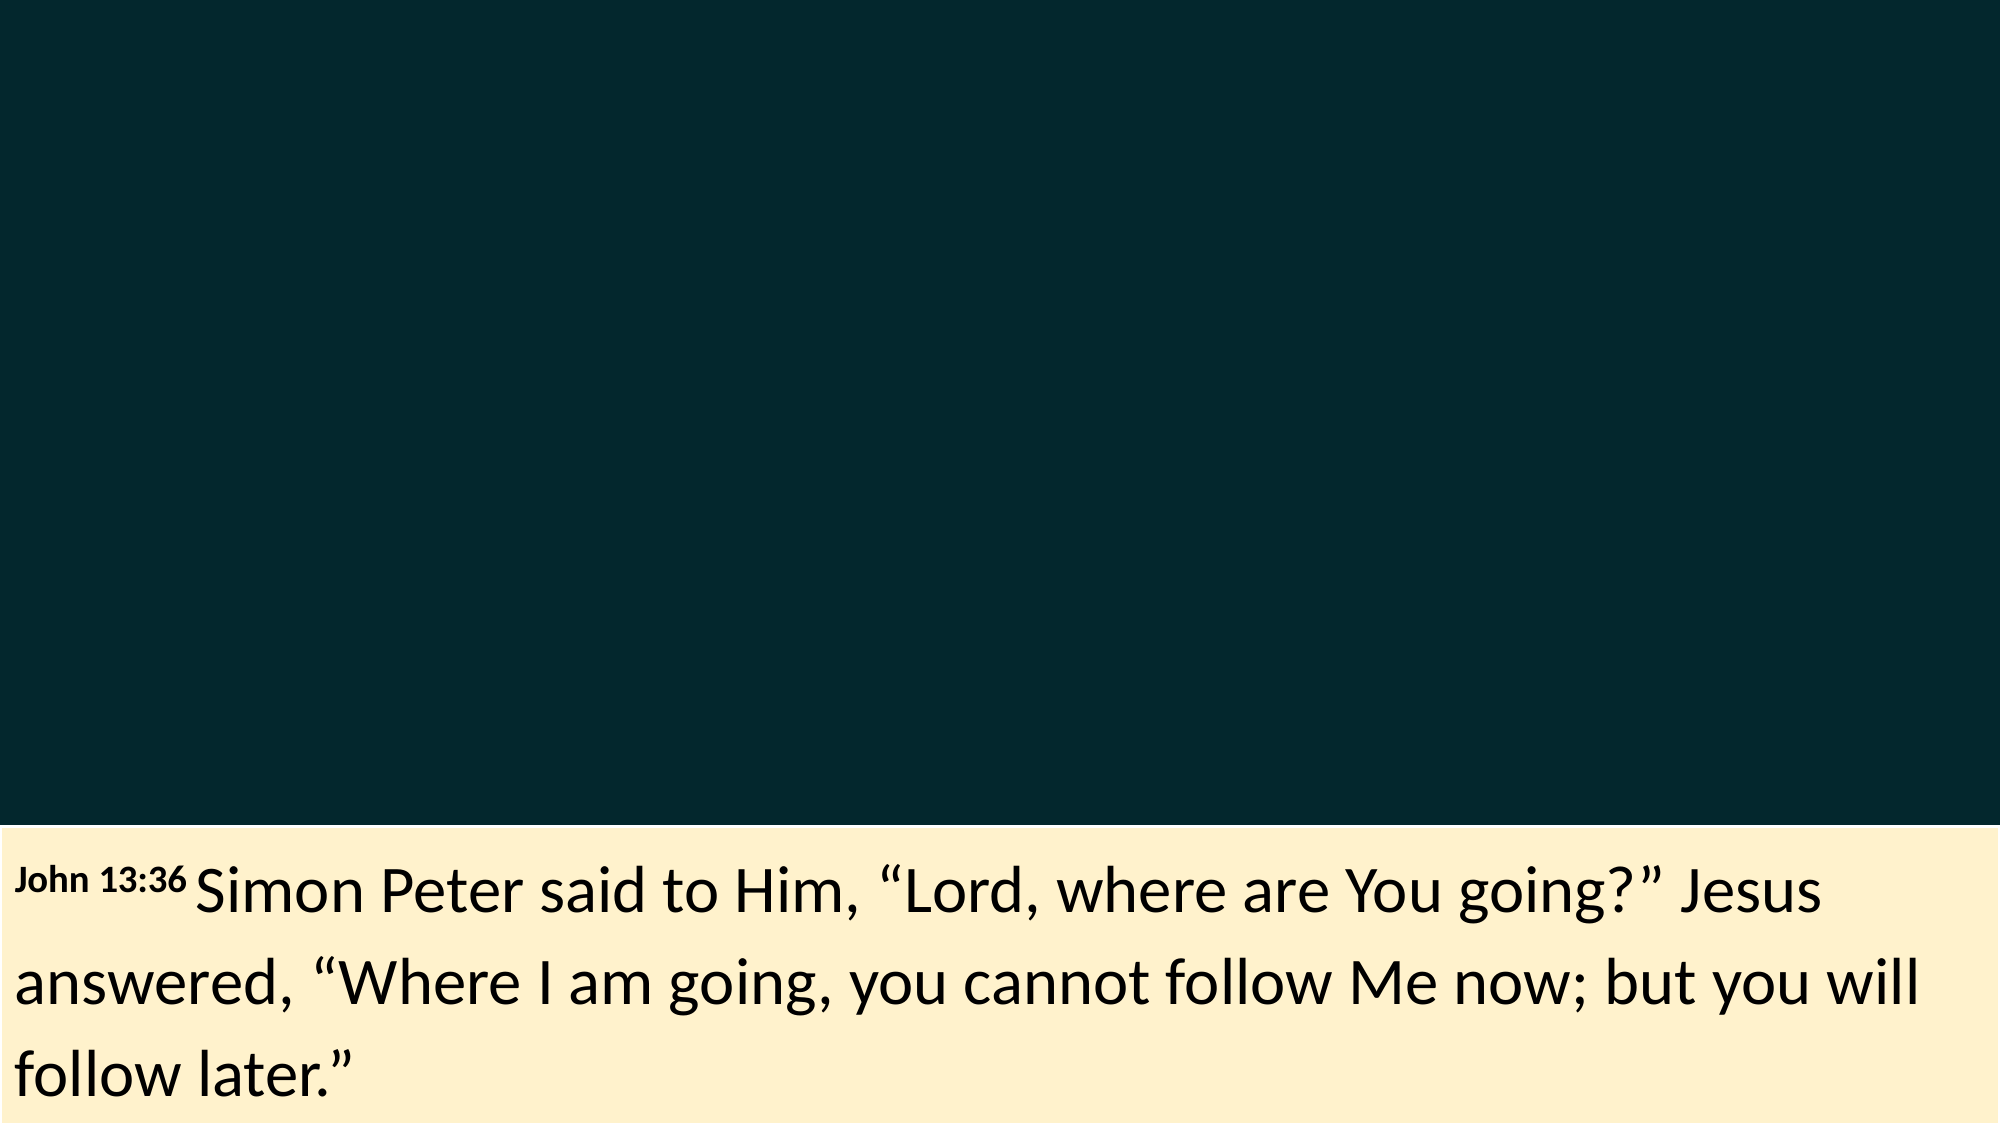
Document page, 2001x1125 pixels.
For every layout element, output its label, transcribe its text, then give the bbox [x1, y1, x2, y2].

text_box John 13:36 Simon Peter said to Him, “Lord, where are You going?” Jesus answered, “Where I am going, you cannot follow Me now; but you will follow later.” [0, 825, 2000, 1125]
